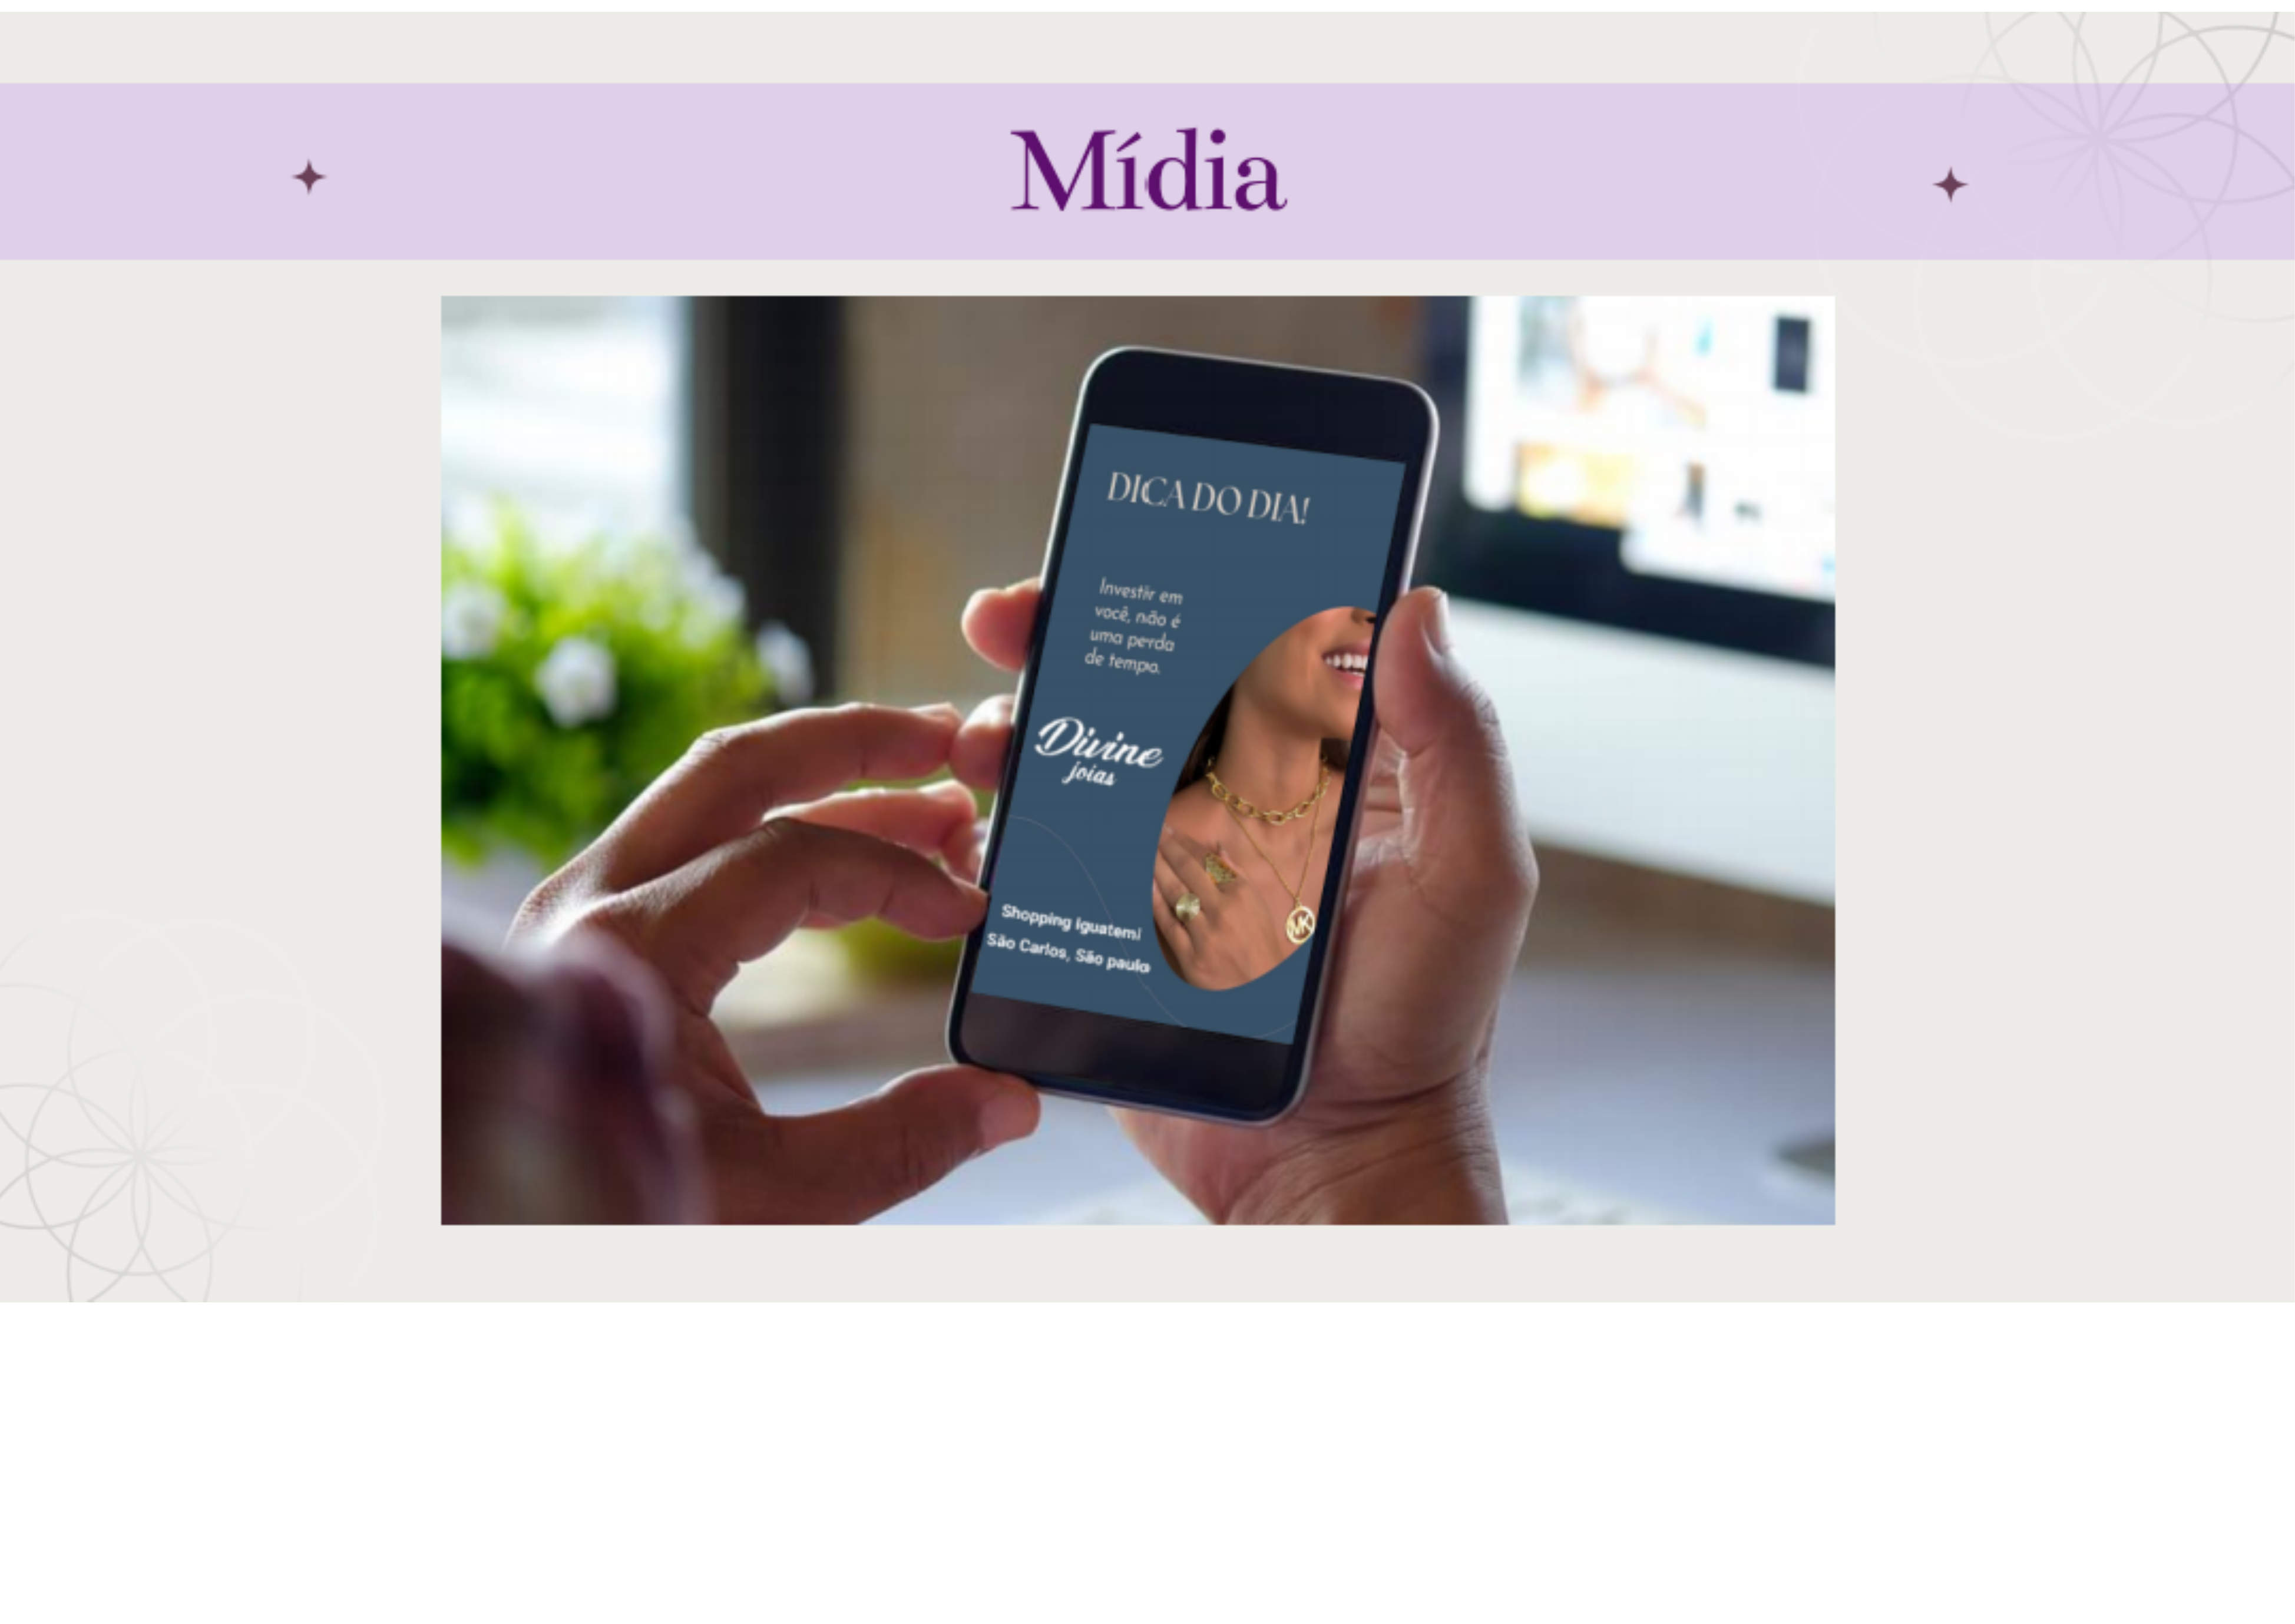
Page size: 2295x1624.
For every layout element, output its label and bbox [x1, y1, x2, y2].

picture [0, 12, 2295, 1302]
